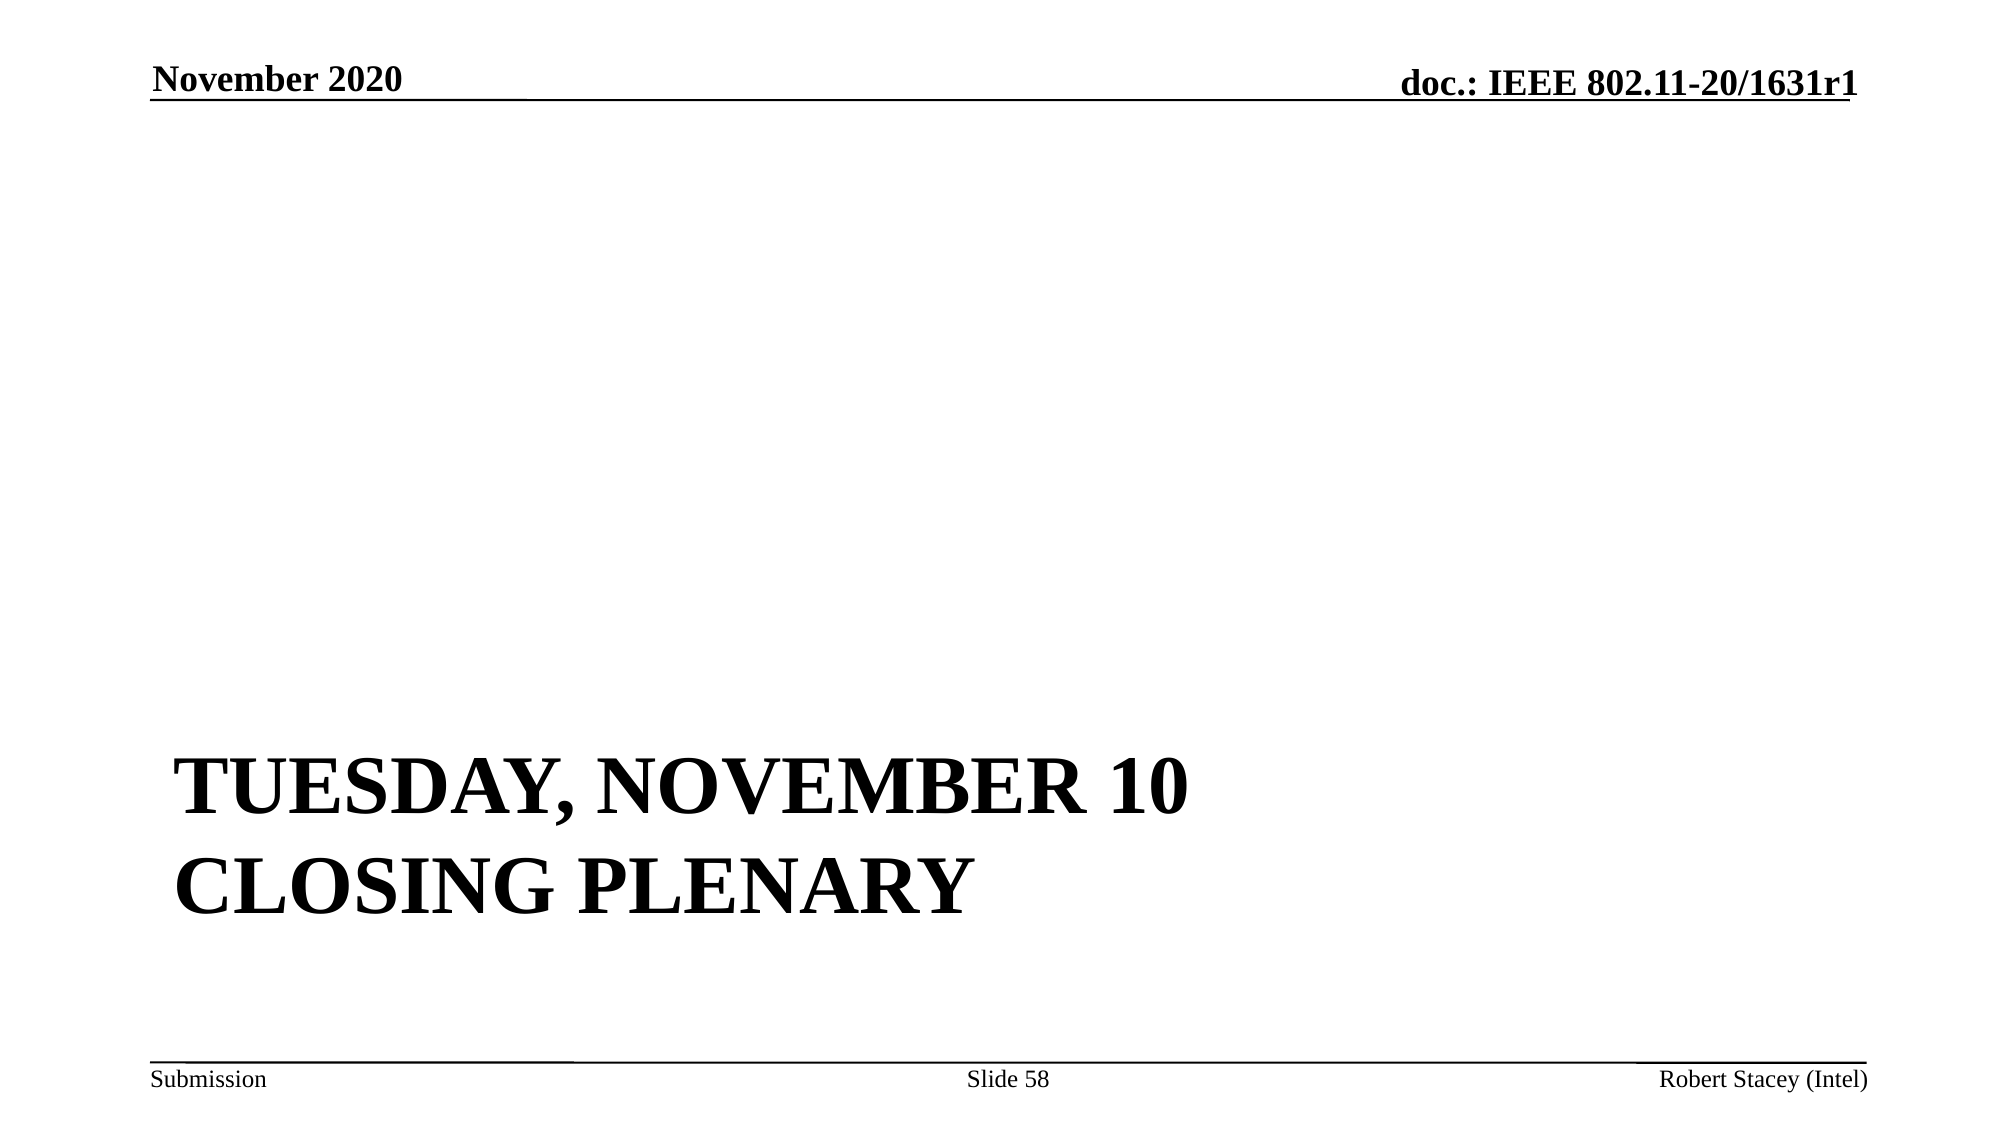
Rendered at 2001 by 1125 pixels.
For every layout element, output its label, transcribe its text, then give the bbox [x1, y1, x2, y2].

footer Robert Stacey (Intel) [1171, 1061, 1869, 1093]
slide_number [152, 54, 563, 100]
slide_number Slide 58 [950, 1061, 1067, 1123]
title Tuesday, November 10 Closing Plenary [157, 722, 1859, 947]
